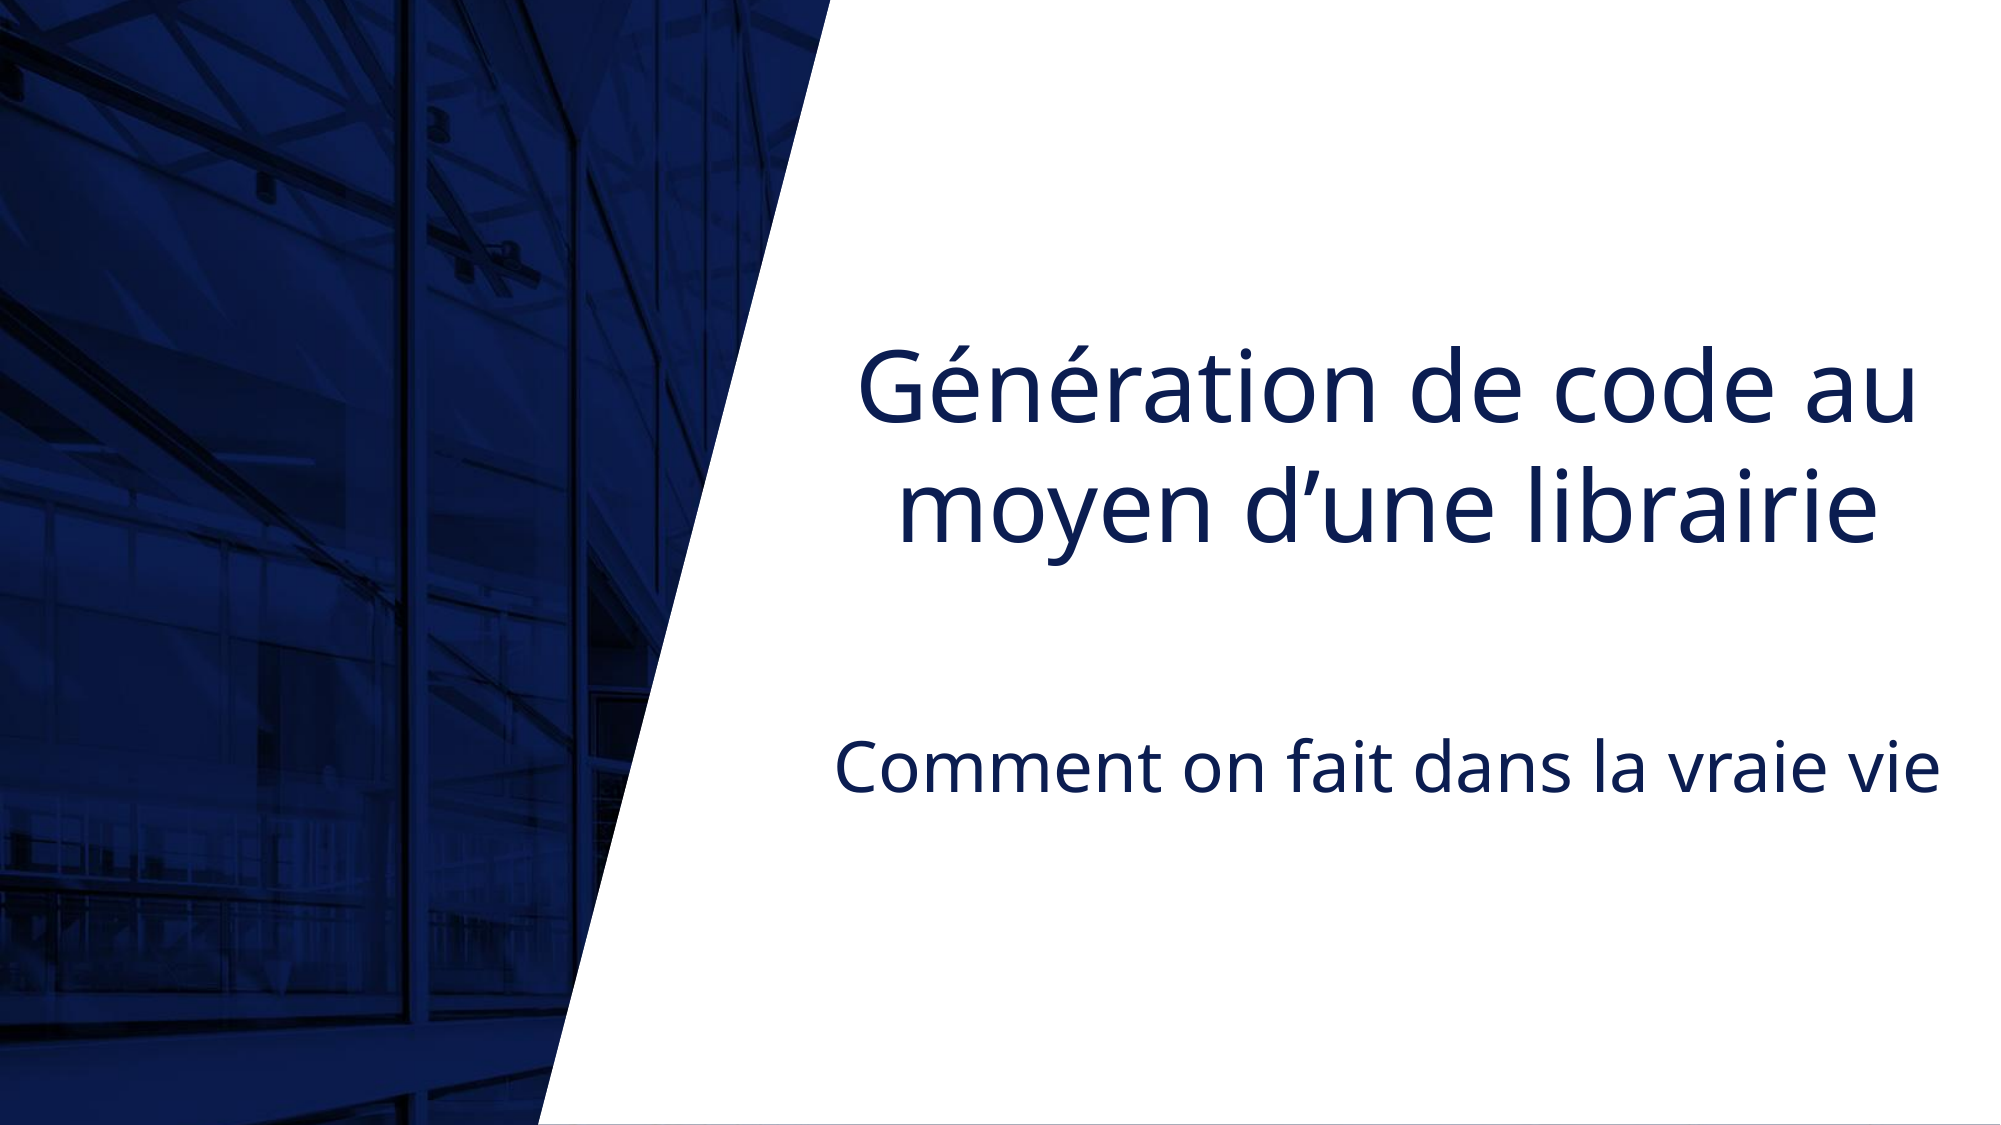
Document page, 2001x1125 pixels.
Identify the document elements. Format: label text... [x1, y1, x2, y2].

title Comment on fait dans la vraie vie [827, 722, 1951, 997]
picture [0, 0, 830, 1125]
title Génération de code au moyen d’une librairie [827, 322, 1951, 597]
